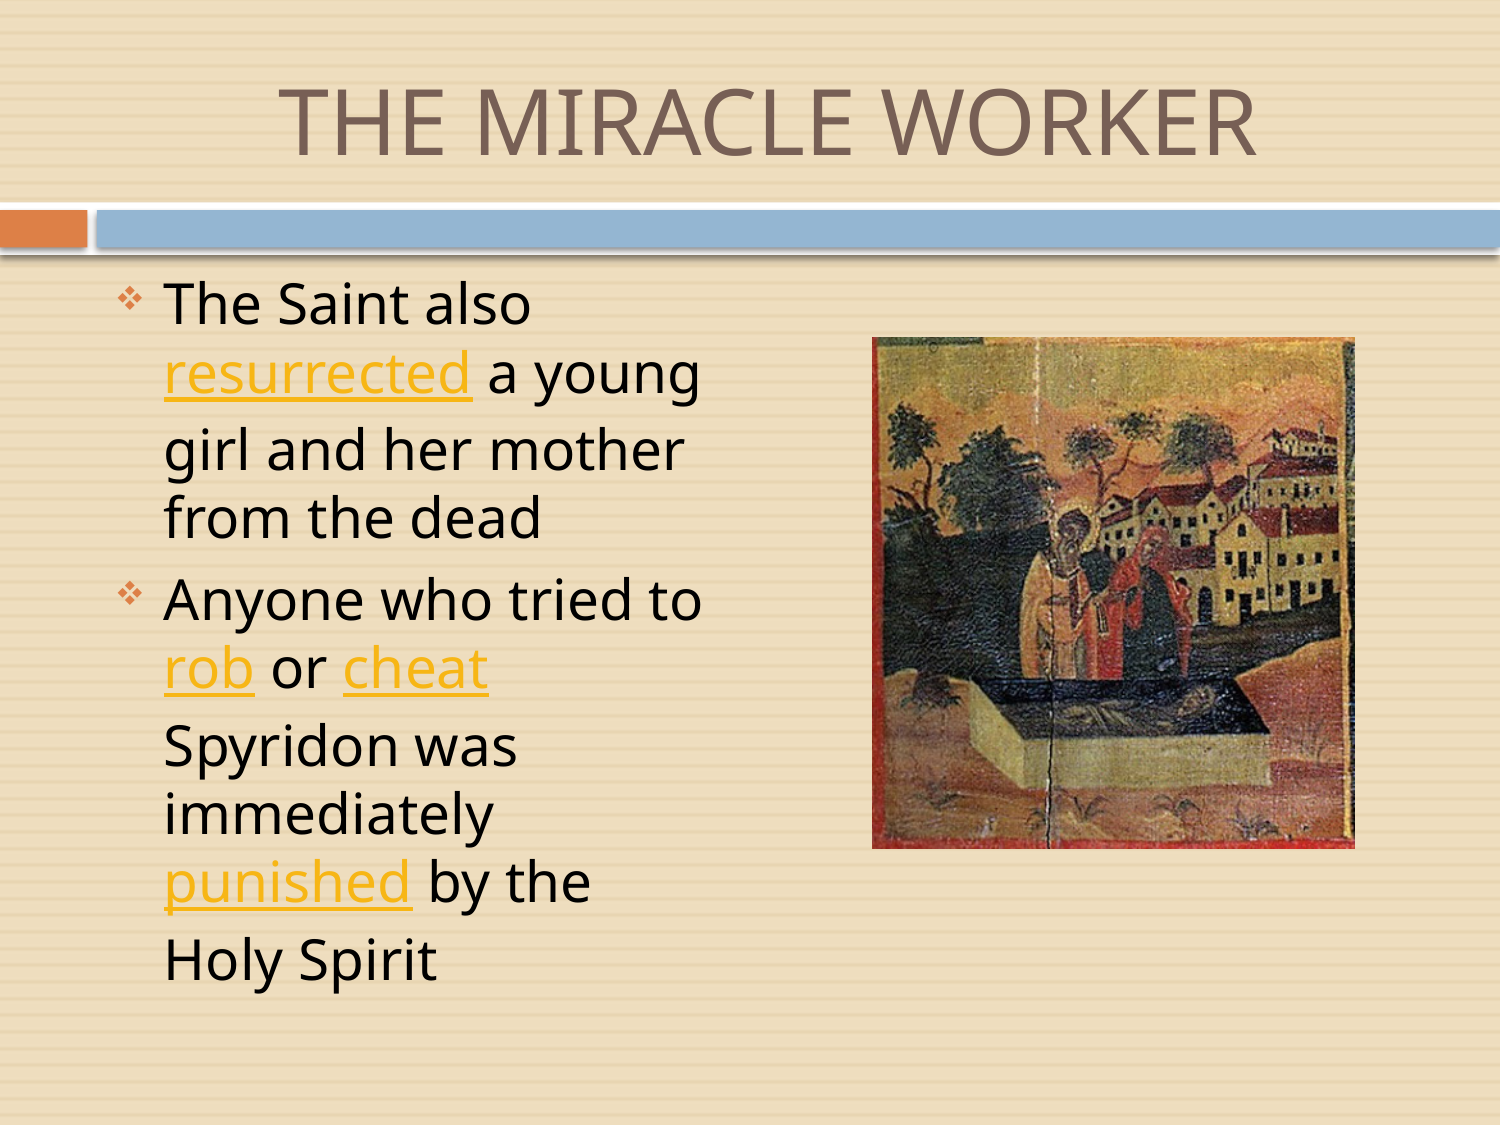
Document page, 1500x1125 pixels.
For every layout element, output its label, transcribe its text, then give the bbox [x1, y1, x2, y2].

list The Saint also resurrected a young girl and her mother from the dead Anyone who tried to rob or cheat Spyridon was immediately punished by the Holy Spirit [99, 260, 738, 1011]
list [872, 337, 1355, 849]
title THE MIRACLE WORKER [99, 37, 1438, 200]
